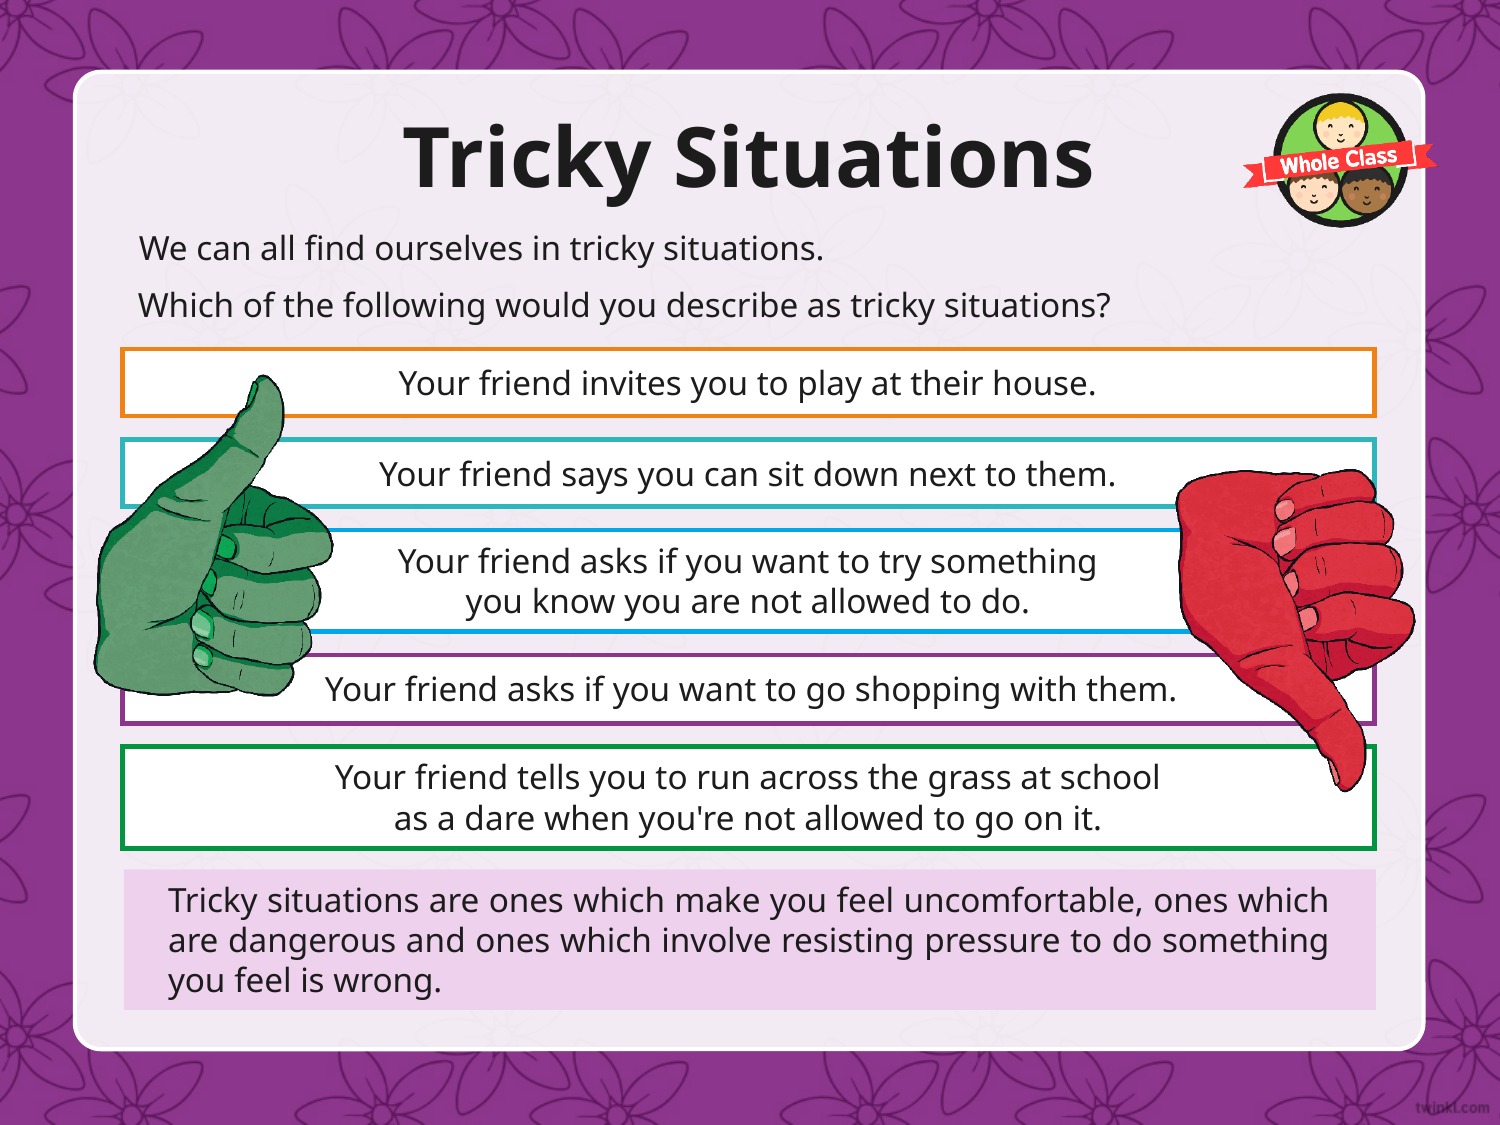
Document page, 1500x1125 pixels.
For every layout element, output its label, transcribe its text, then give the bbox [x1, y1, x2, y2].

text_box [123, 869, 1376, 1010]
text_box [122, 348, 1375, 417]
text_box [122, 746, 1375, 849]
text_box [342, 530, 1159, 632]
text_box We can all find ourselves in tricky situations. [123, 219, 1376, 275]
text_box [342, 439, 1375, 507]
text_box Which of the following would you describe as tricky situations? [123, 276, 1376, 332]
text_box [122, 654, 1159, 724]
picture [0, 0, 1500, 1125]
title Tricky Situations [73, 76, 1426, 244]
